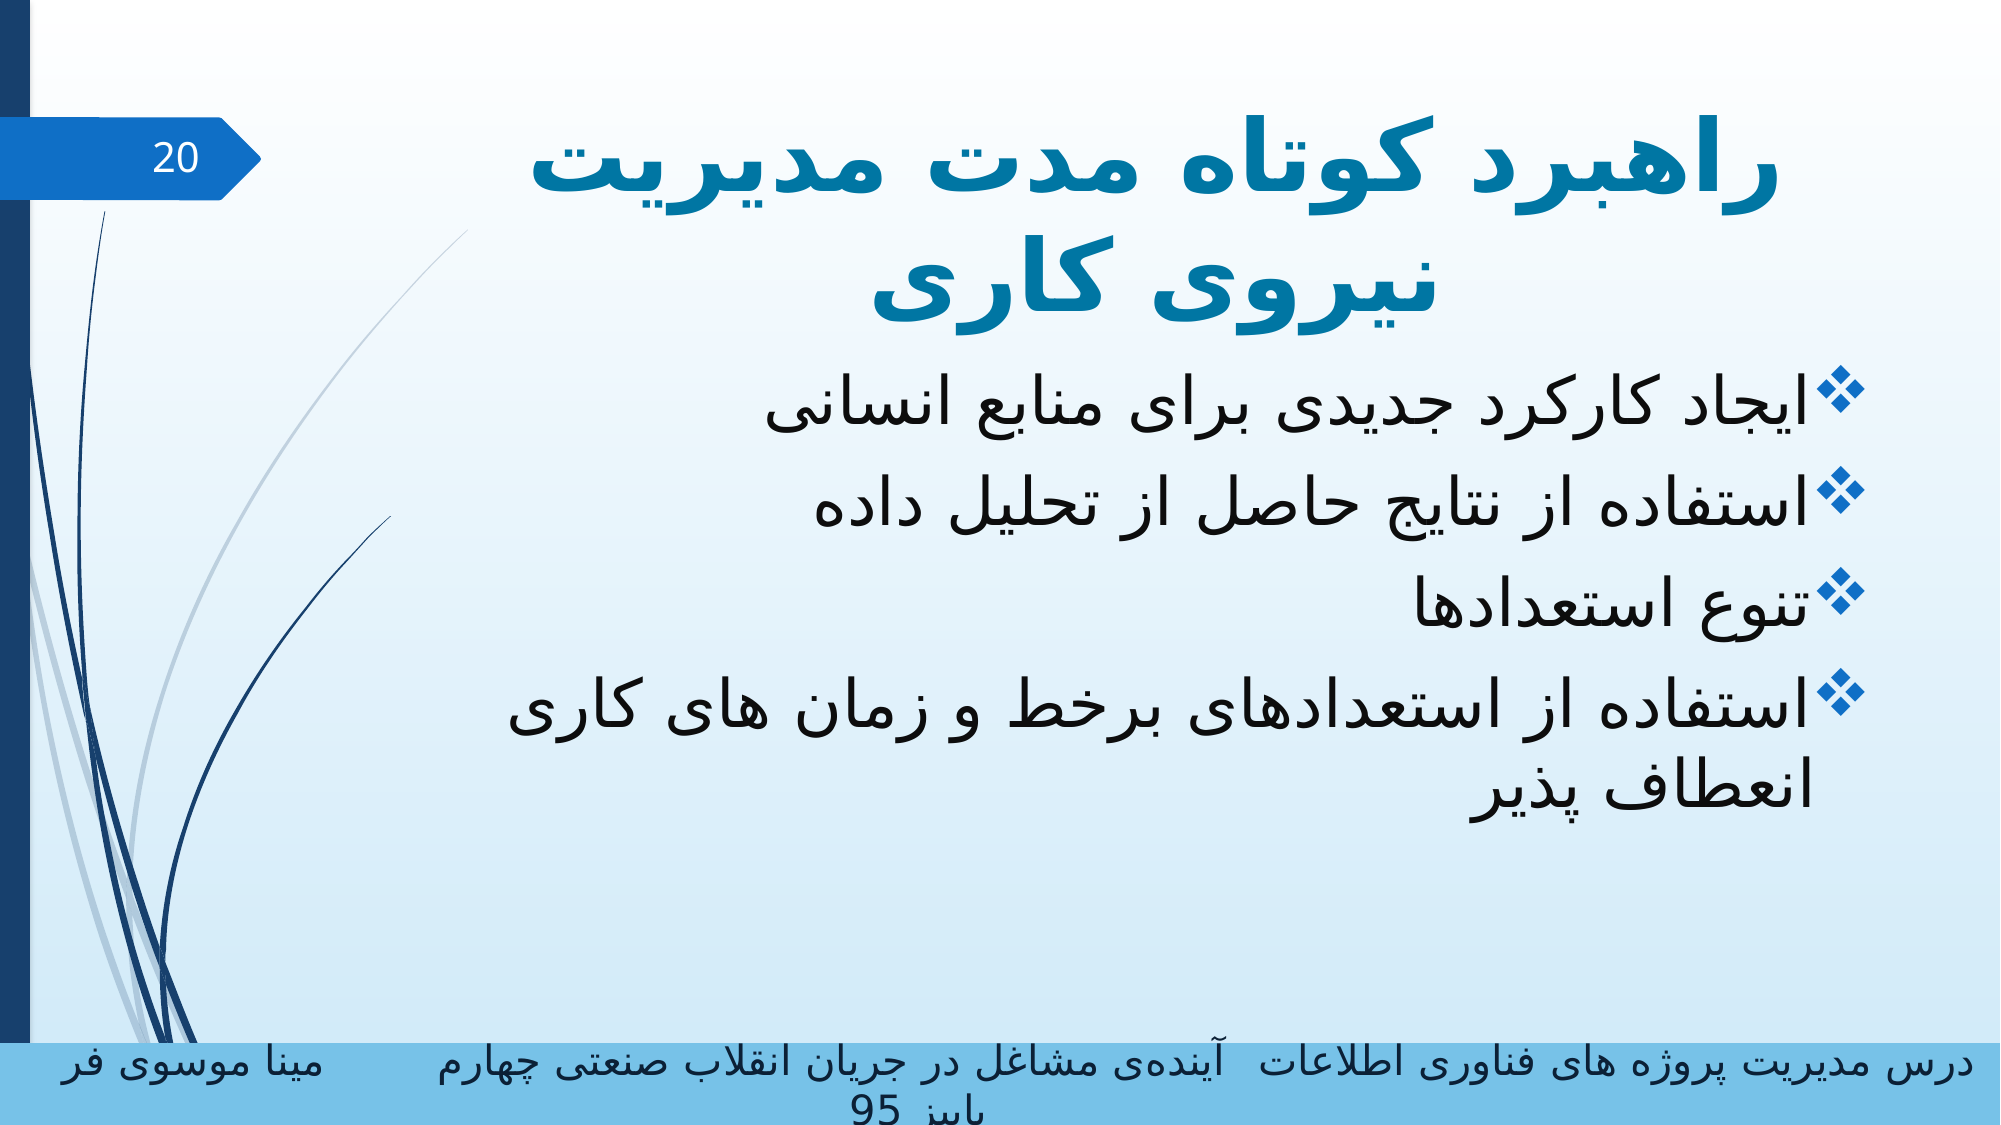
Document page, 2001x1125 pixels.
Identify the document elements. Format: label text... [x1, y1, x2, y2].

slide_number 20 [87, 129, 216, 190]
title راهبرد کوتاه مدت مدیریت نیروی کاری [361, 84, 1951, 295]
text_box درس مدیریت پروژه های فناوری اطلاعات آینده‌ی مشاغل در جریان انقلاب صنعتی چهارم مینا موسوی فر پاییز 95 [0, 1043, 2000, 1125]
list ایجاد کارکرد جدیدی برای منابع انسانی استفاده از نتایج حاصل از تحلیل داده تنوع استعدادها استفاده از استعدادهای برخط و زمان های کاری انعطاف پذیر [424, 350, 1888, 970]
